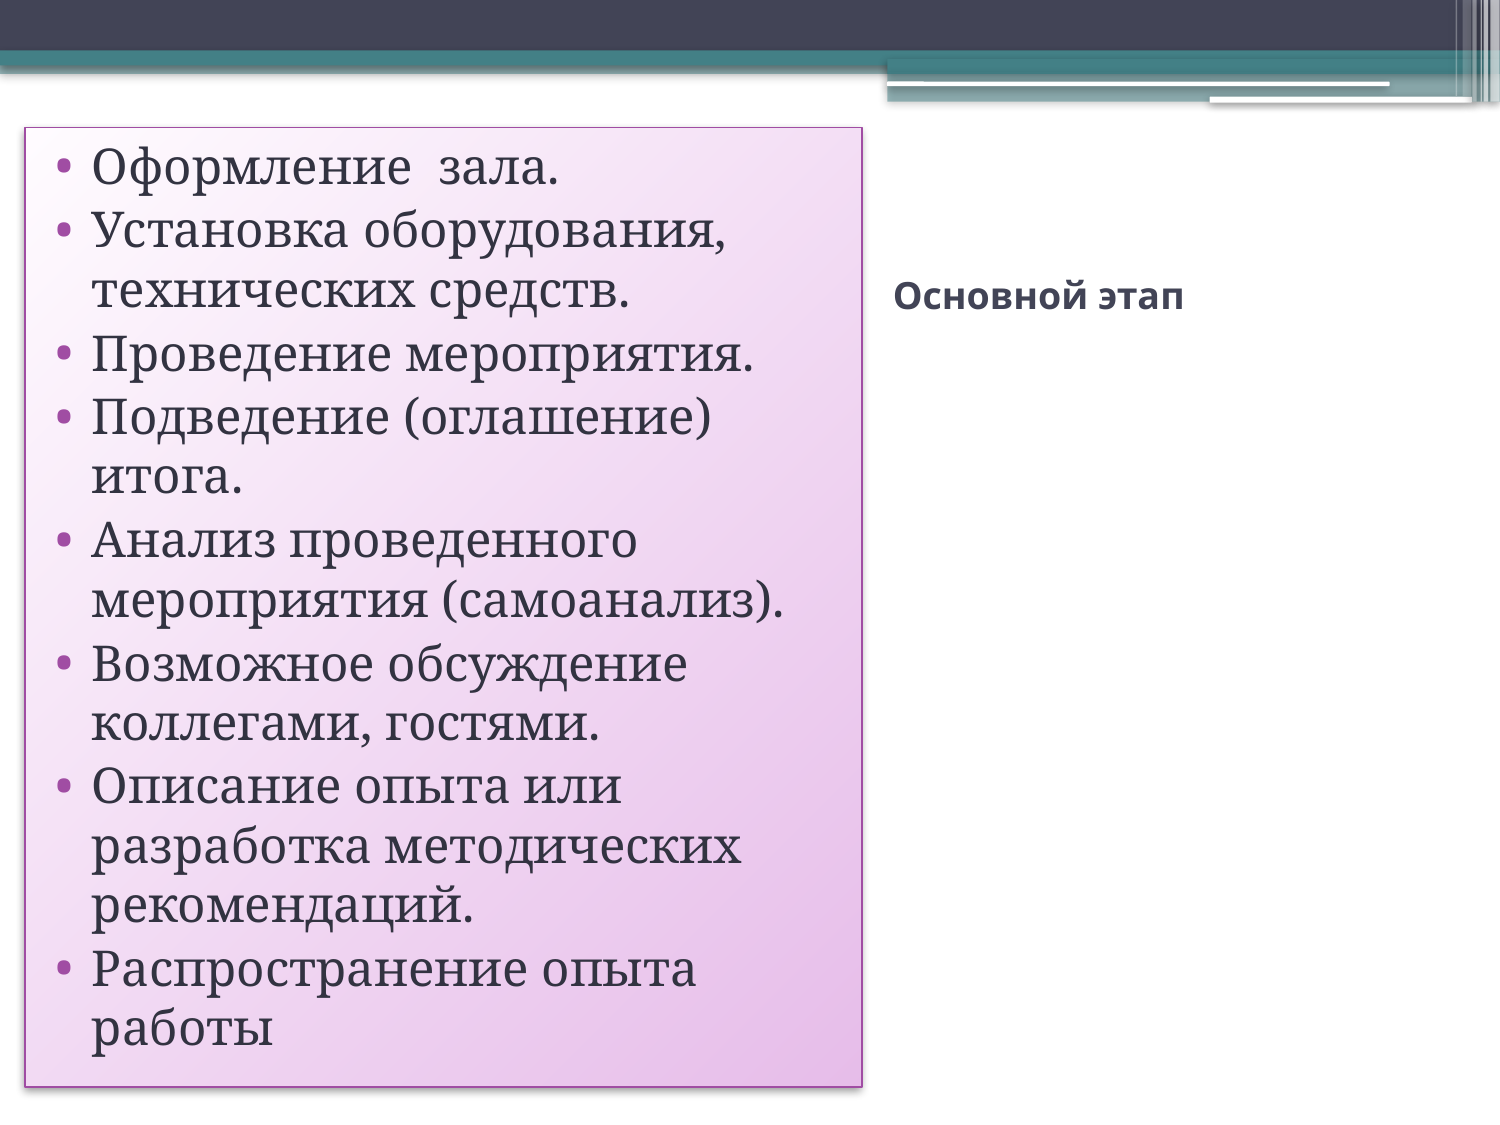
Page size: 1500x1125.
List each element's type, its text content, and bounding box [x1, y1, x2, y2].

title Основной этап [878, 180, 1434, 325]
list Оформление зала. Установка оборудования, технических средств. Проведение мероприятия. Подведение (оглашение) итога. Анализ проведенного мероприятия (самоанализ). Возможное обсуждение коллегами, гостями. Описание опыта или разработка методических рекомендаций. Распространение опыта работы [24, 127, 863, 1088]
